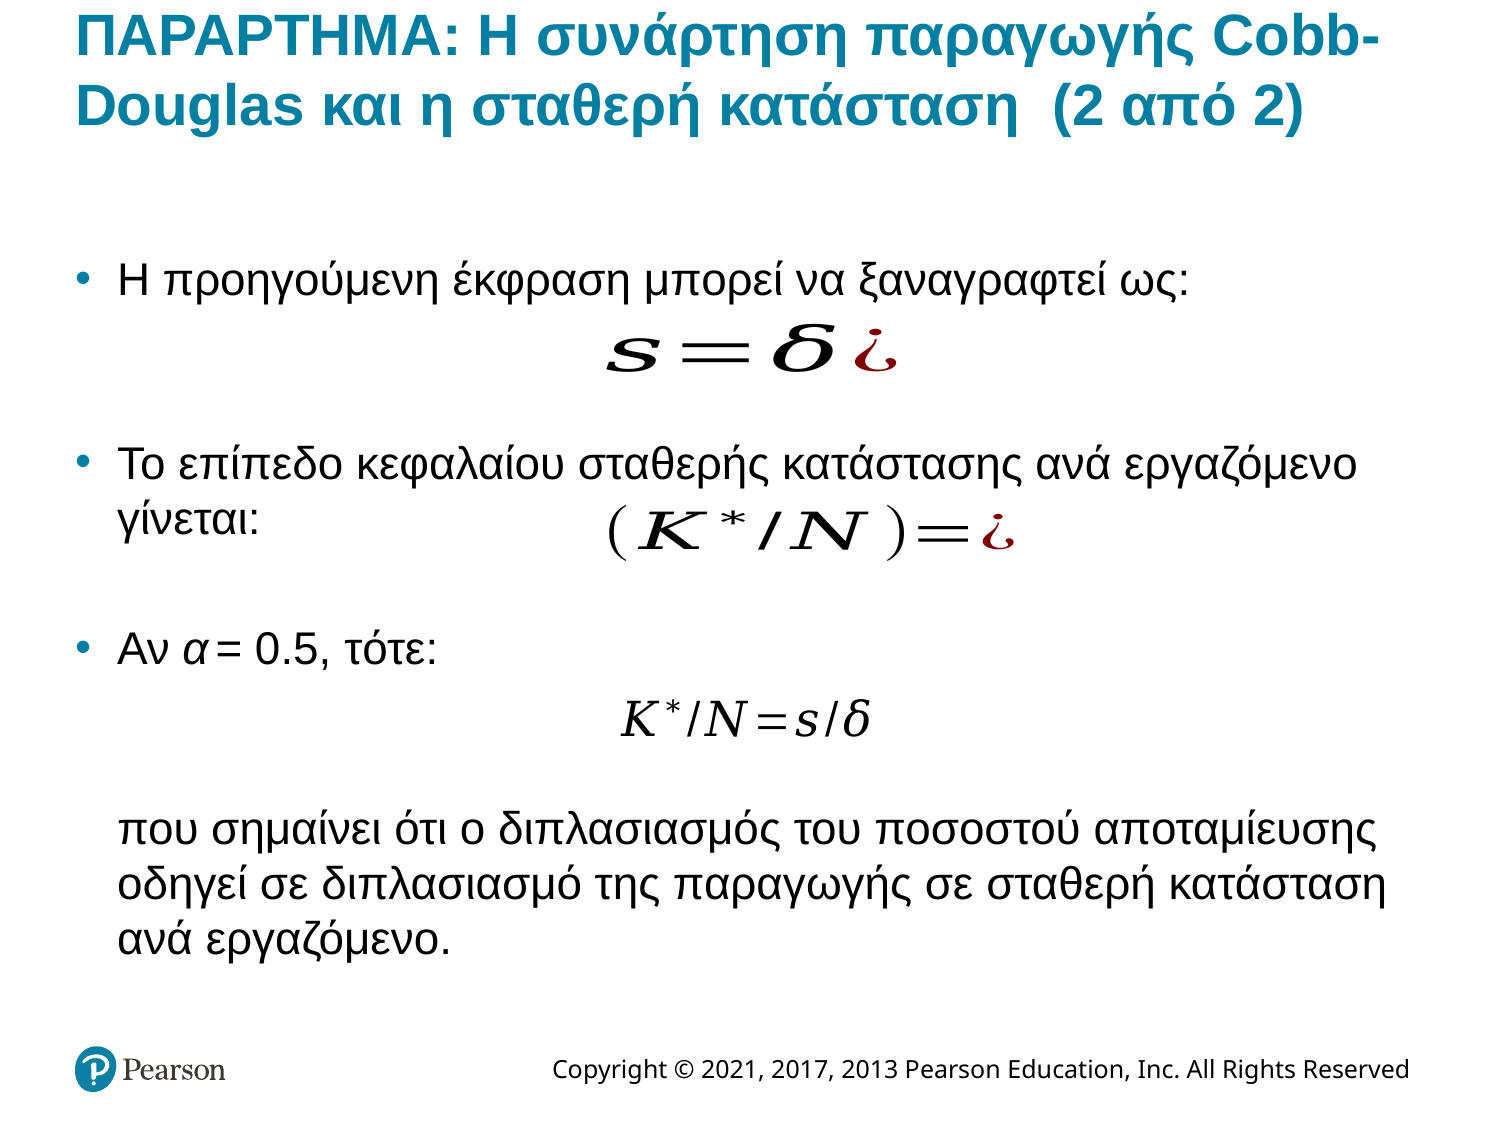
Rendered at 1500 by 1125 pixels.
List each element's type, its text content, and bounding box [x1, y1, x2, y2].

list που σημαίνει ότι ο διπλασιασμός του ποσοστού αποταμίευσης οδηγεί σε διπλασιασμό της παραγωγής σε σταθερή κατάσταση ανά εργαζόμενο. [75, 798, 1425, 920]
list Η προηγούμενη έκφραση μπορεί να ξαναγραφτεί ως: [75, 249, 1425, 311]
list Αν α = 0.5, τότε: [75, 618, 1425, 690]
list Το επίπεδο κεφαλαίου σταθερής κατάστασης ανά εργαζόμενο γίνεται: [75, 433, 1425, 495]
title ΠΑΡΑΡΤΗΜΑ: Η συνάρτηση παραγωγής Cobb-Douglas και η σταθερή κατάσταση (2 από 2) [75, 0, 1425, 138]
